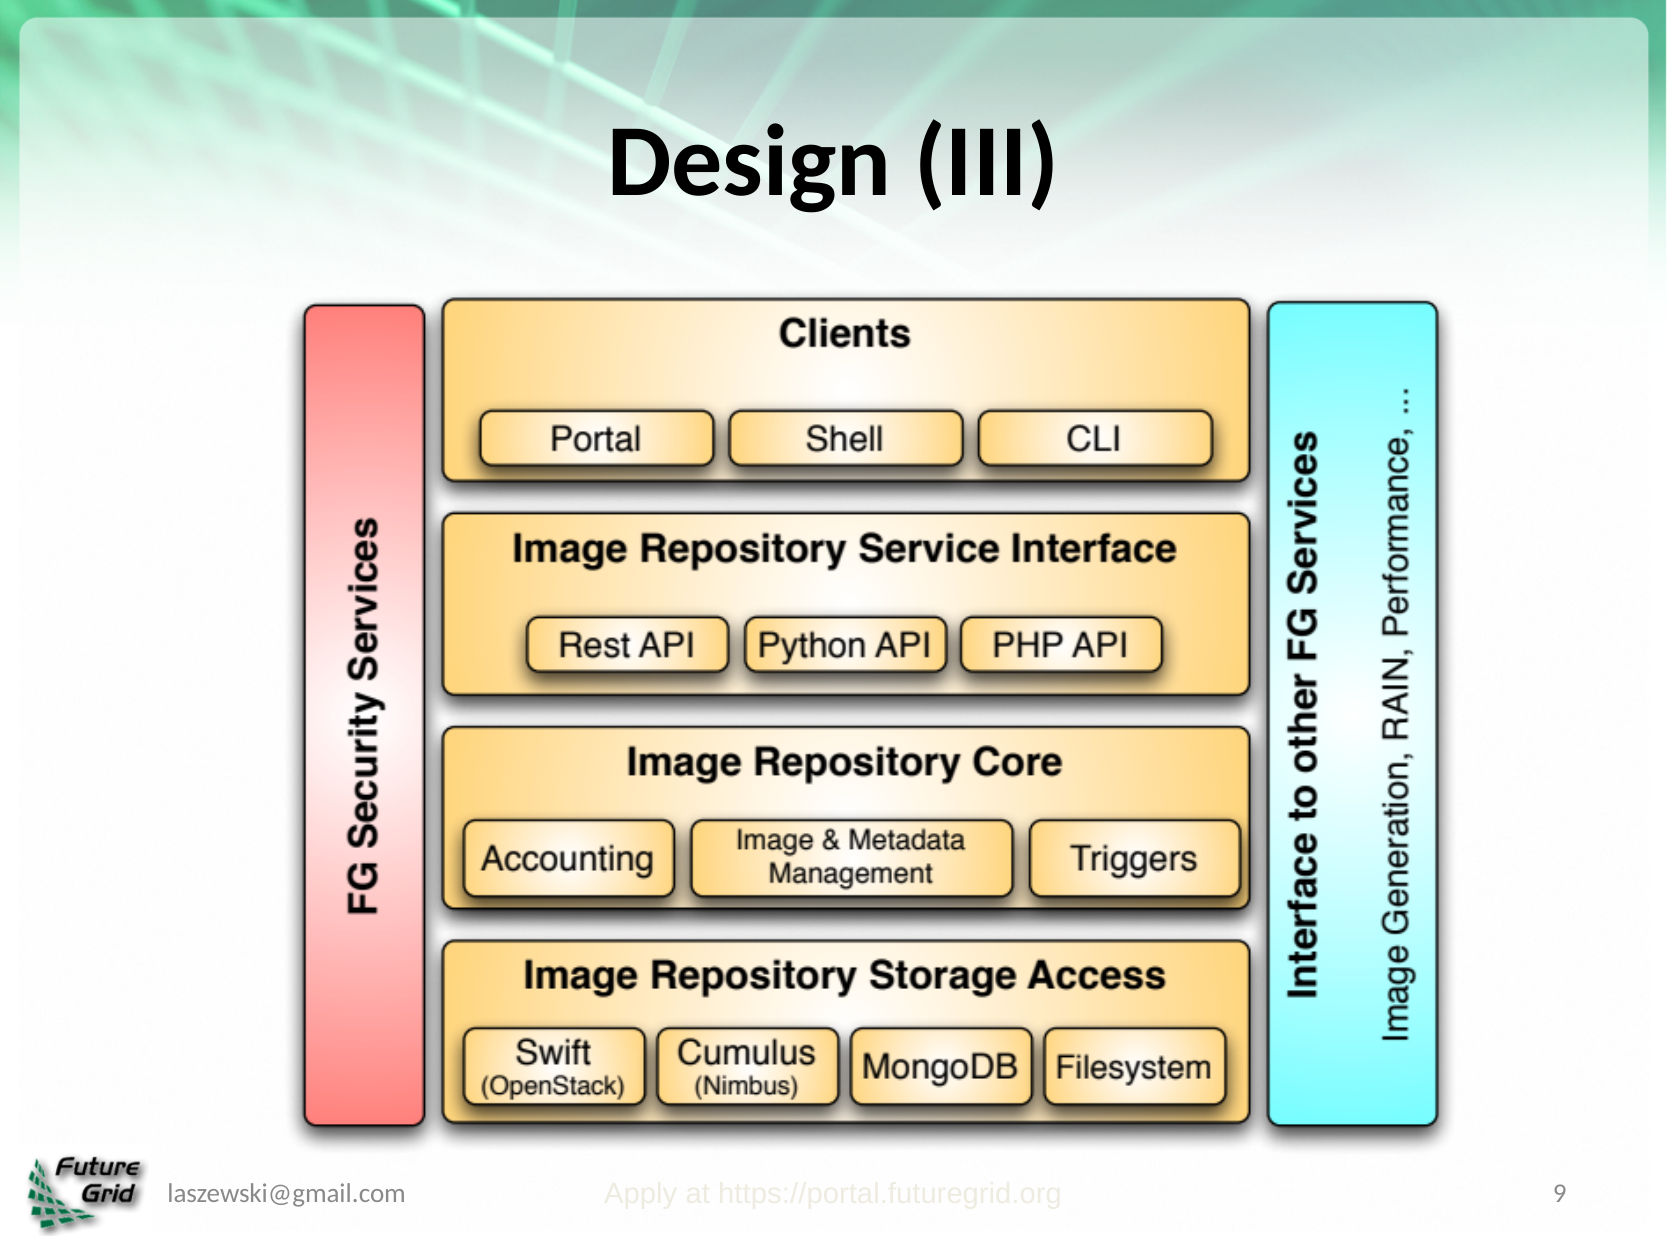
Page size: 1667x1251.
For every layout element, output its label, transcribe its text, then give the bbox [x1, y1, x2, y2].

title Design (III) [83, 50, 1584, 259]
slide_number 9 [1194, 1158, 1584, 1226]
picture [0, 0, 1667, 1250]
footer Apply at https://portal.futuregrid.org [569, 1166, 1098, 1226]
slide_number laszewski@gmail.com [150, 1158, 473, 1226]
